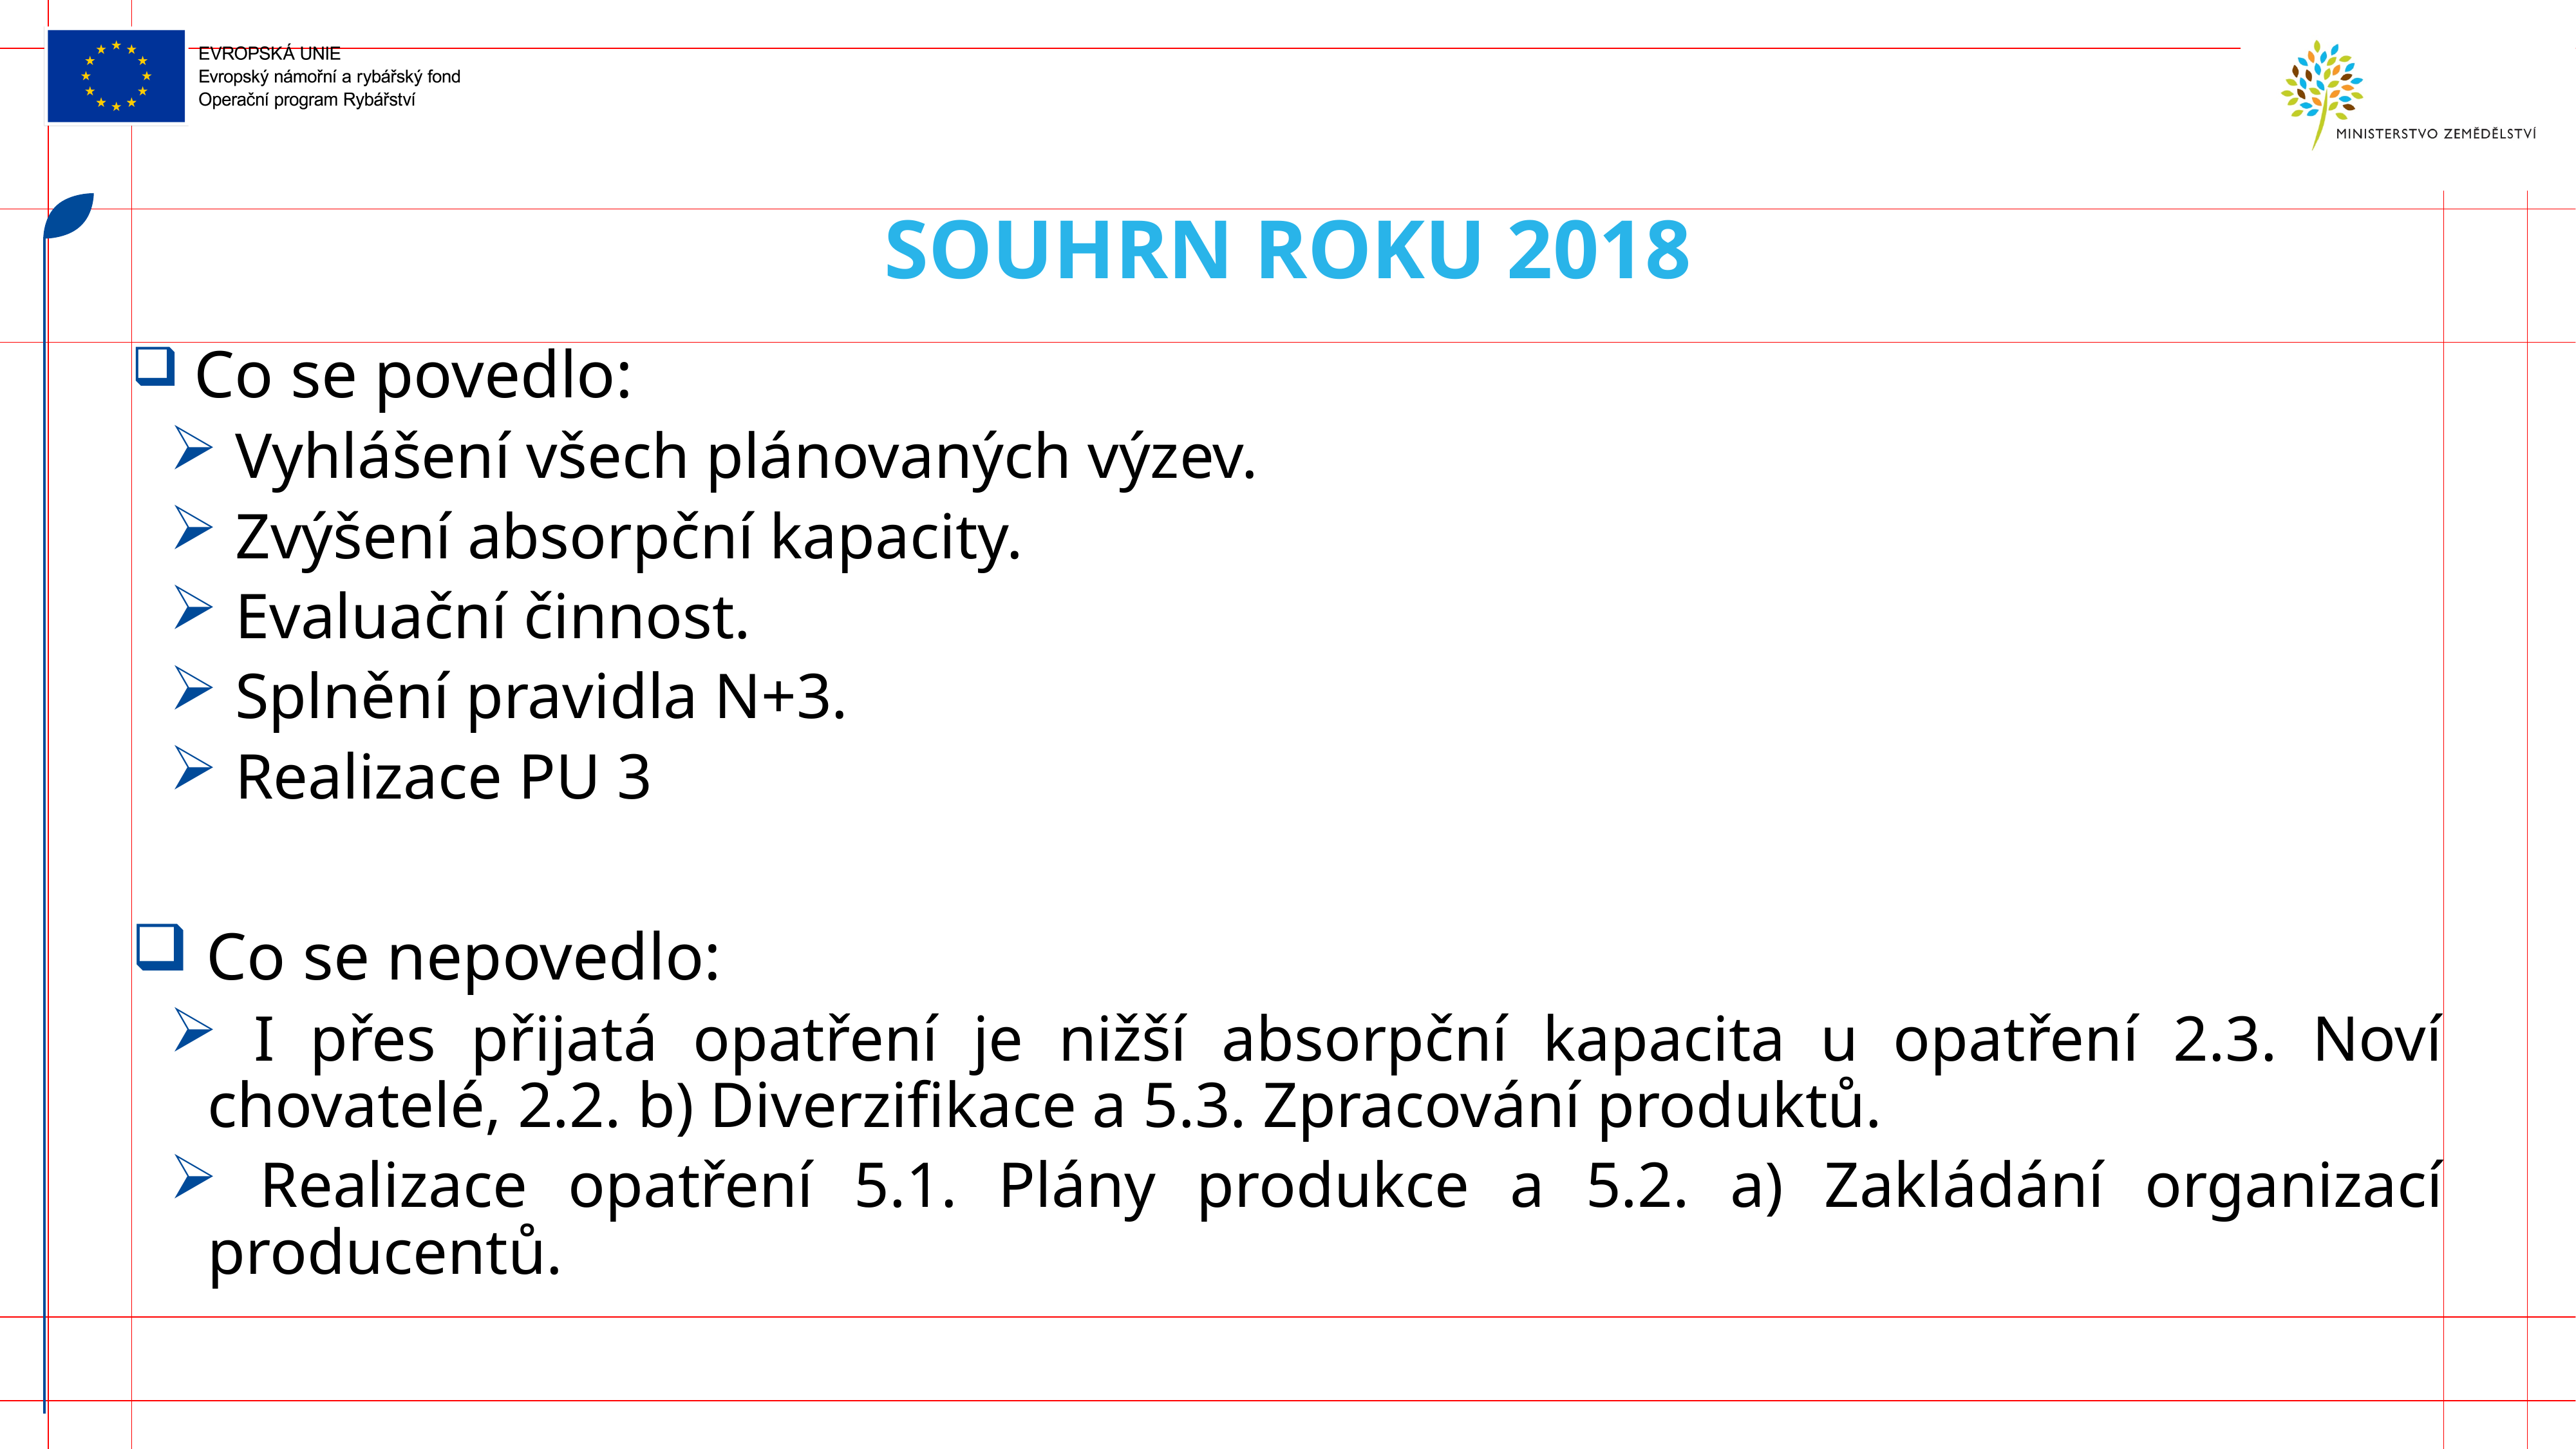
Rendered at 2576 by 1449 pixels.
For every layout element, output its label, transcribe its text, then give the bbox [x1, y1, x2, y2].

list Co se povedlo: Vyhlášení všech plánovaných výzev. Zvýšení absorpční kapacity. Evaluační činnost. Splnění pravidla N+3. Realizace PU 3 Co se nepovedlo: I přes přijatá opatření je nižší absorpční kapacita u opatření 2.3. Noví chovatelé, 2.2. b) Diverzifikace a 5.3. Zpracování produktů. Realizace opatření 5.1. Plány produkce a 5.2. a) Zakládání organizací producentů. [131, 342, 2444, 1317]
title Souhrn roku 2018 [131, 209, 2444, 339]
picture [2241, 0, 2576, 191]
picture [17, 0, 546, 153]
